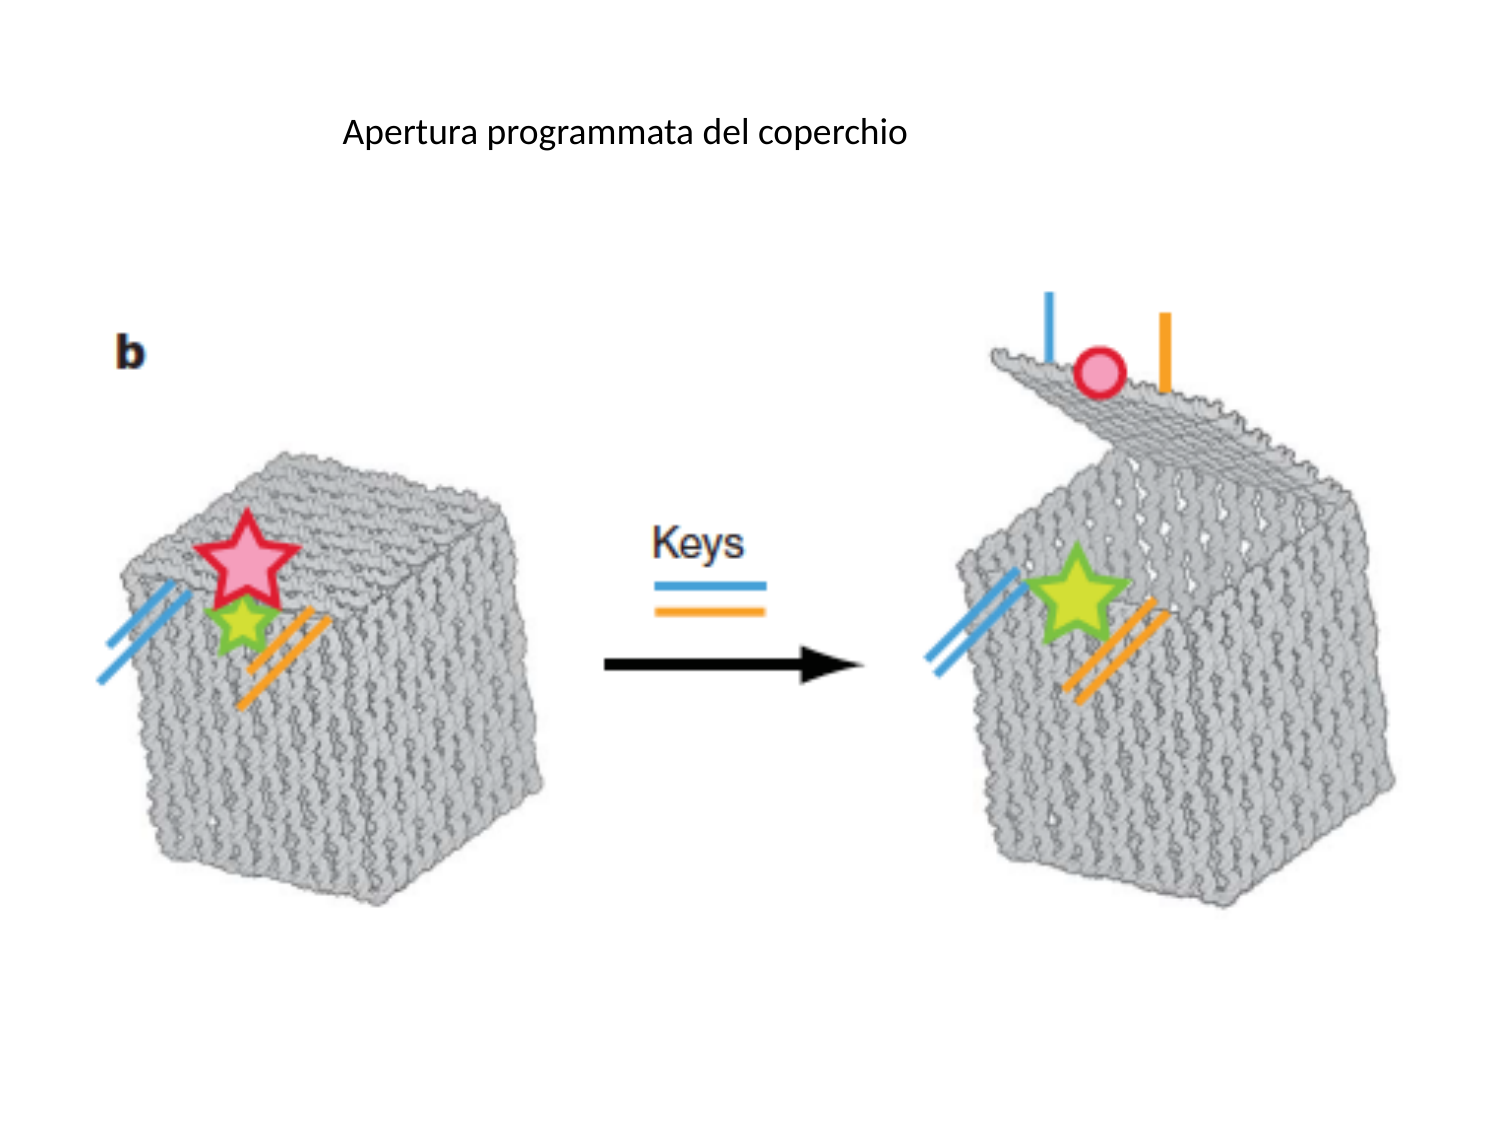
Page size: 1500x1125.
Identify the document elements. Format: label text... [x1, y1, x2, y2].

text_box Apertura programmata del coperchio [327, 99, 924, 160]
picture [53, 287, 1500, 964]
